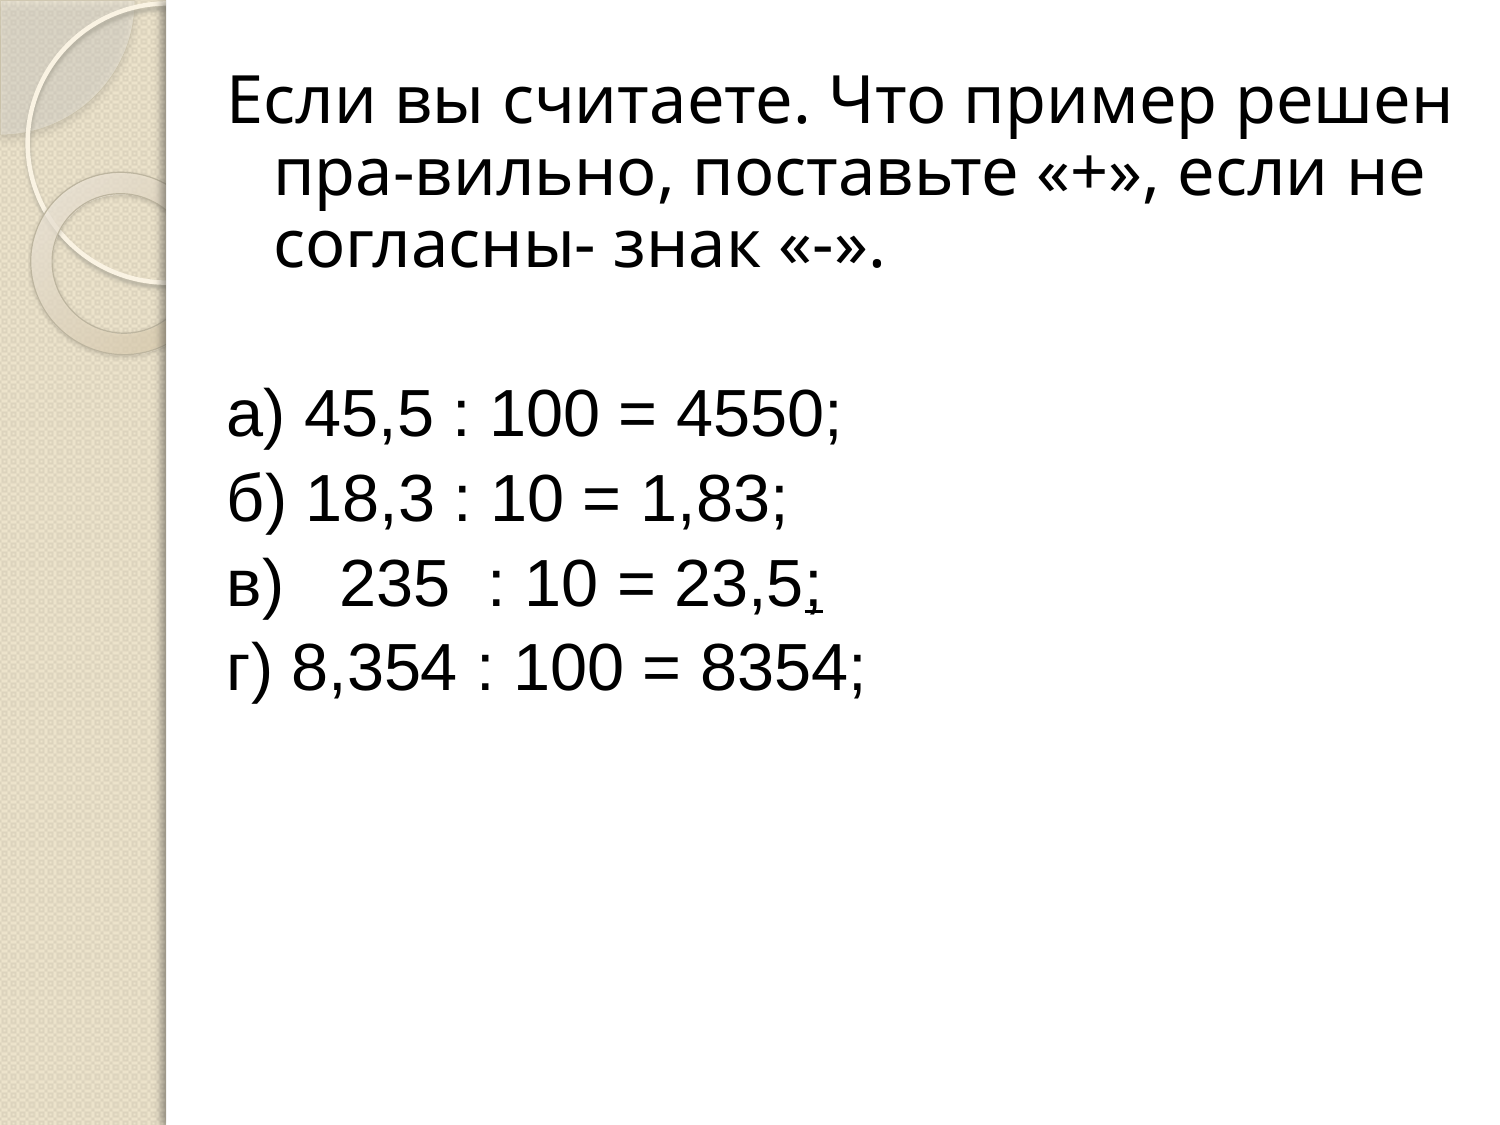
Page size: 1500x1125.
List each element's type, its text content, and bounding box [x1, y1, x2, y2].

list Если вы считаете. Что пример решен пра-вильно, поставьте «+», если не согласны- знак «-». a) 45,5 : 100 = 4550; б) 18,3 : 10 = 1,83; в) 235 : 10 = 23,5; г) 8,354 : 100 = 8354; [198, 58, 1500, 914]
